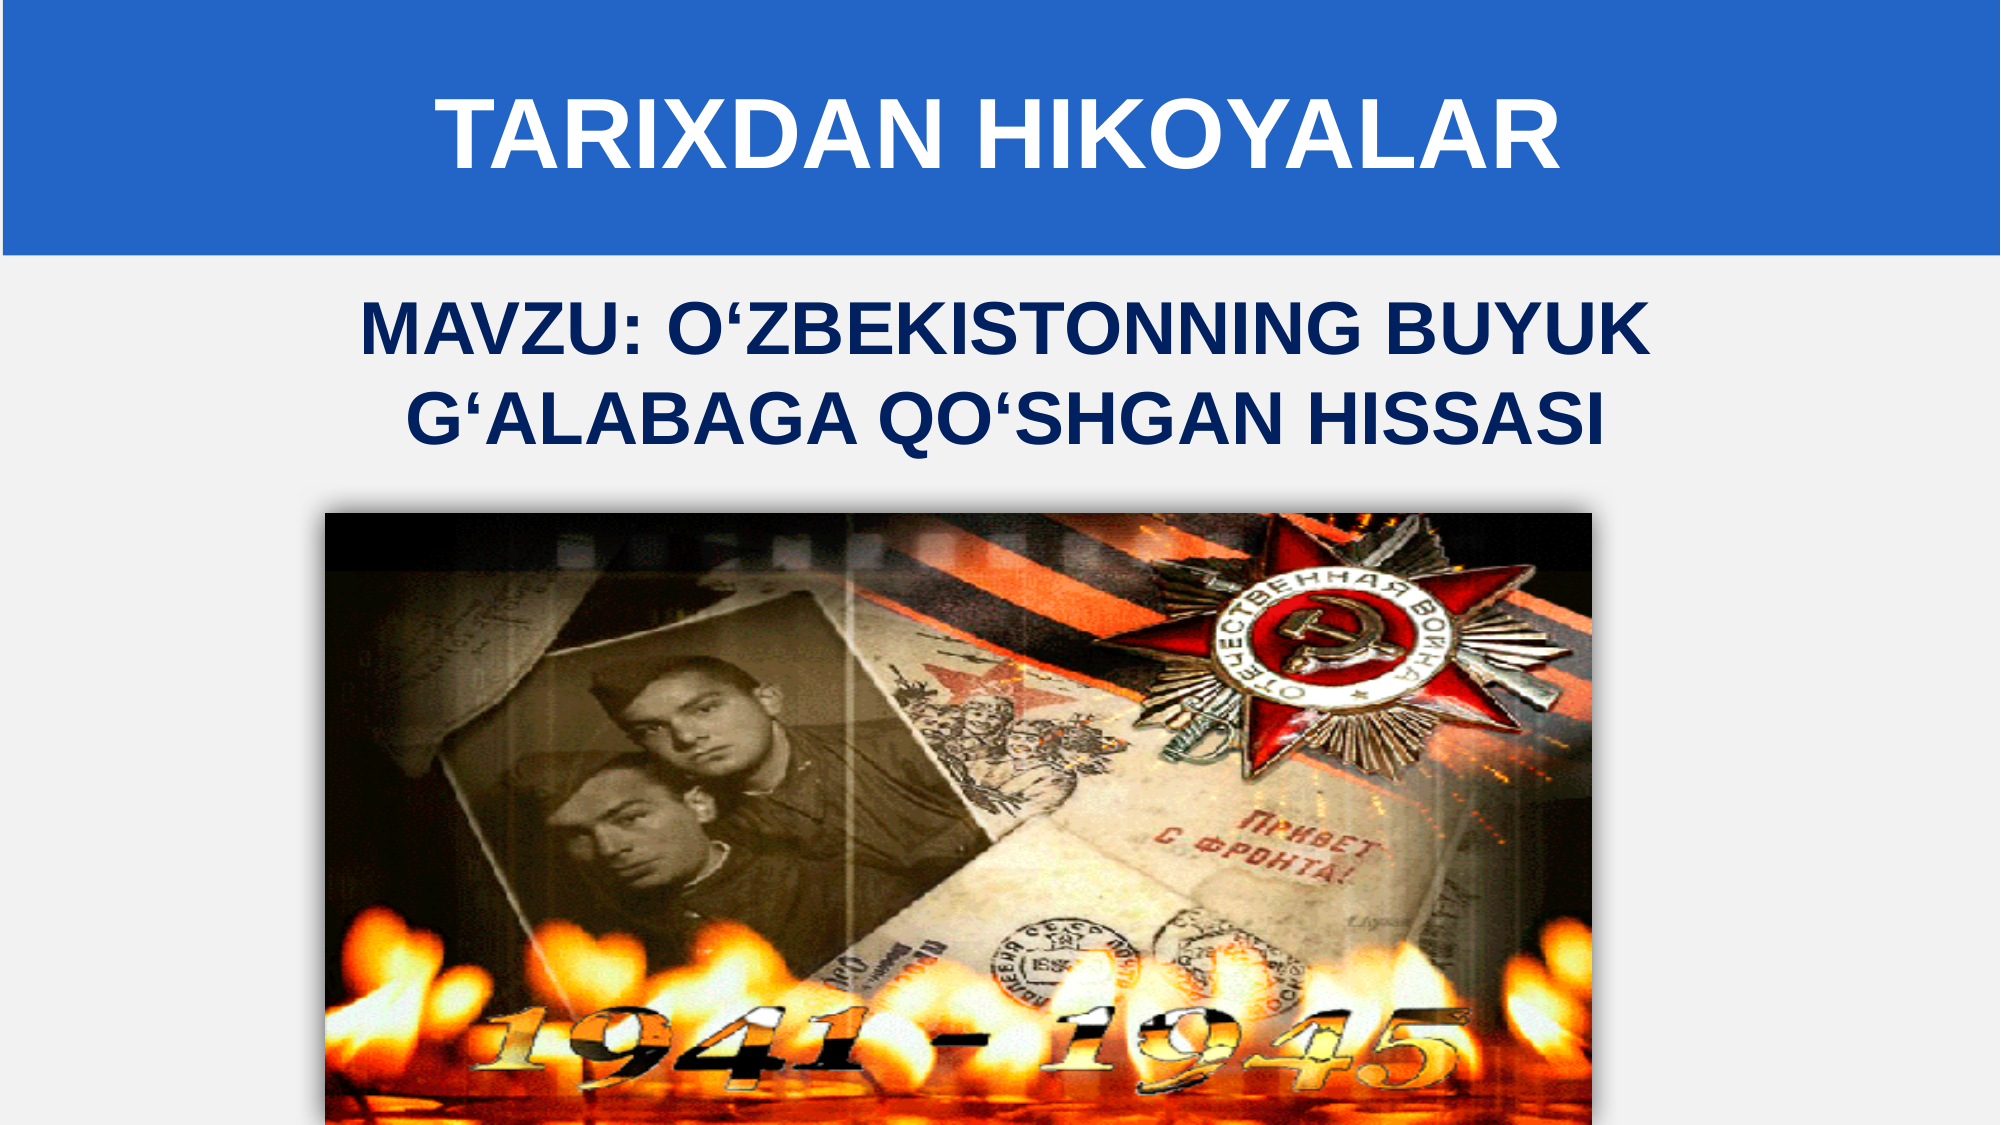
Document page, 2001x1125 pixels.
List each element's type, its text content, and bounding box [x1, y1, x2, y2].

picture [325, 513, 1592, 1125]
text_box [2, 0, 2000, 256]
text_box TARIXDAN HIKOYALAR [395, 39, 1717, 193]
text_box MAVZU: O‘ZBEKISTONNING BUYUK G‘ALABAGA QO‘SHGAN HISSASI [325, 271, 1688, 467]
